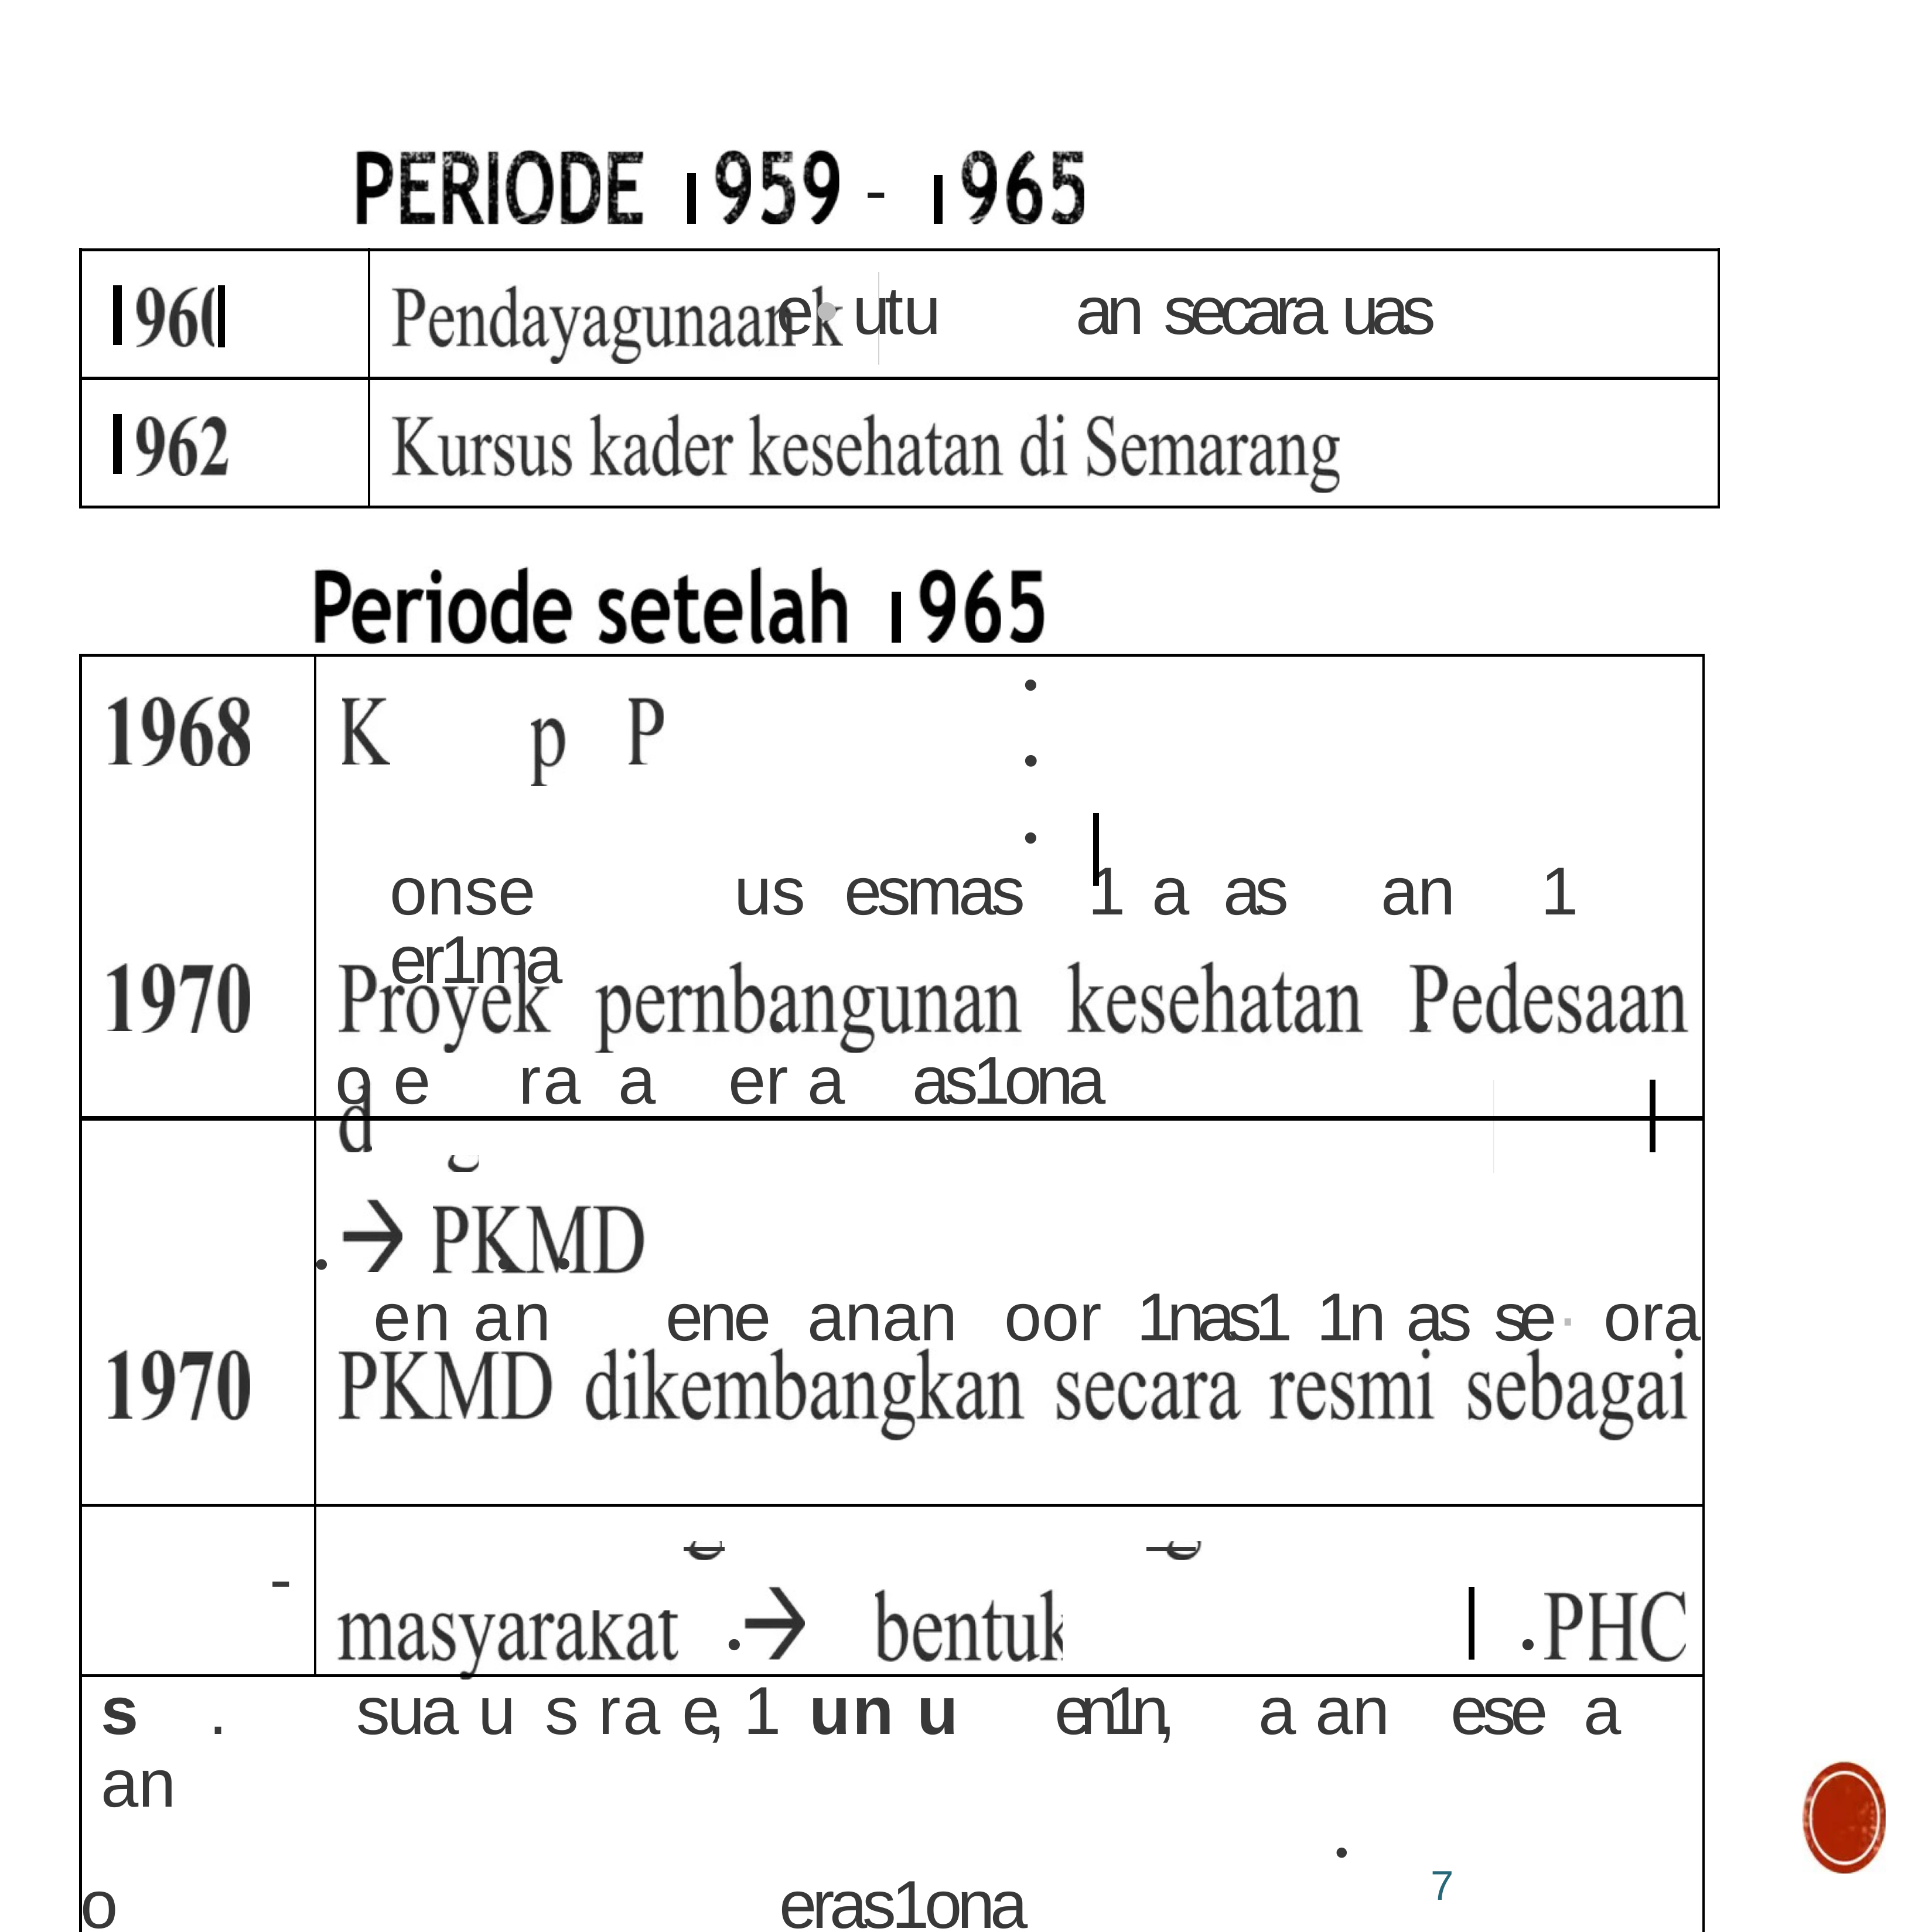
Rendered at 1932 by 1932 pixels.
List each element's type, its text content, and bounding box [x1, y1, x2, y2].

table_cell • • [316, 1507, 1702, 1674]
text_box - [863, 144, 883, 227]
picture [607, 149, 644, 224]
picture [433, 1204, 646, 1274]
table_cell [82, 380, 368, 506]
picture [531, 716, 566, 786]
picture [583, 1346, 1688, 1441]
picture [745, 1585, 805, 1660]
table_cell [82, 1121, 314, 1504]
picture [1801, 1759, 1886, 1874]
picture [342, 697, 390, 764]
picture [960, 149, 998, 224]
picture [342, 1199, 403, 1272]
picture [714, 149, 751, 224]
picture [1589, 1590, 1687, 1662]
picture [108, 1349, 133, 1419]
picture [1051, 149, 1084, 224]
table_cell • • • en an ene anan oor 1nas1 1n as se· ora [316, 1121, 1702, 1504]
picture [389, 283, 796, 364]
picture [448, 1155, 479, 1172]
picture [337, 1079, 372, 1152]
picture [964, 568, 1001, 643]
picture [141, 1349, 251, 1421]
picture [135, 414, 229, 476]
picture [141, 961, 251, 1033]
picture [629, 697, 664, 764]
table_header • • • onse us esmas 1 a as an 1 er1ma • • o e ra a er a as1ona [316, 657, 1702, 1116]
picture [1165, 1541, 1202, 1561]
text_box 7 [1429, 1857, 1448, 1909]
table_header [82, 657, 314, 1116]
picture [812, 283, 844, 346]
table_cell s . sua u s ra e, 1 un u en1n, a an ese a an • o eras1ona • • • • sam a1 saa 1n1 1 a sana an [82, 1677, 1702, 1932]
picture [1004, 149, 1043, 224]
picture [141, 695, 251, 766]
picture [339, 960, 1690, 1053]
table_cell - [82, 1507, 314, 1674]
table_header [82, 251, 368, 377]
picture [875, 1586, 1063, 1662]
picture [339, 1347, 554, 1421]
picture [335, 1610, 678, 1680]
picture [919, 568, 955, 643]
picture [761, 149, 796, 224]
picture [135, 285, 214, 347]
picture [108, 697, 133, 764]
table_cell [370, 380, 1718, 506]
picture [1009, 568, 1044, 643]
picture [355, 149, 600, 224]
table_header e•utu an secara uas [370, 251, 1718, 377]
picture [107, 963, 133, 1031]
picture [313, 566, 849, 645]
picture [803, 149, 839, 224]
picture [389, 412, 1340, 493]
picture [1544, 1590, 1583, 1660]
picture [687, 1541, 722, 1561]
